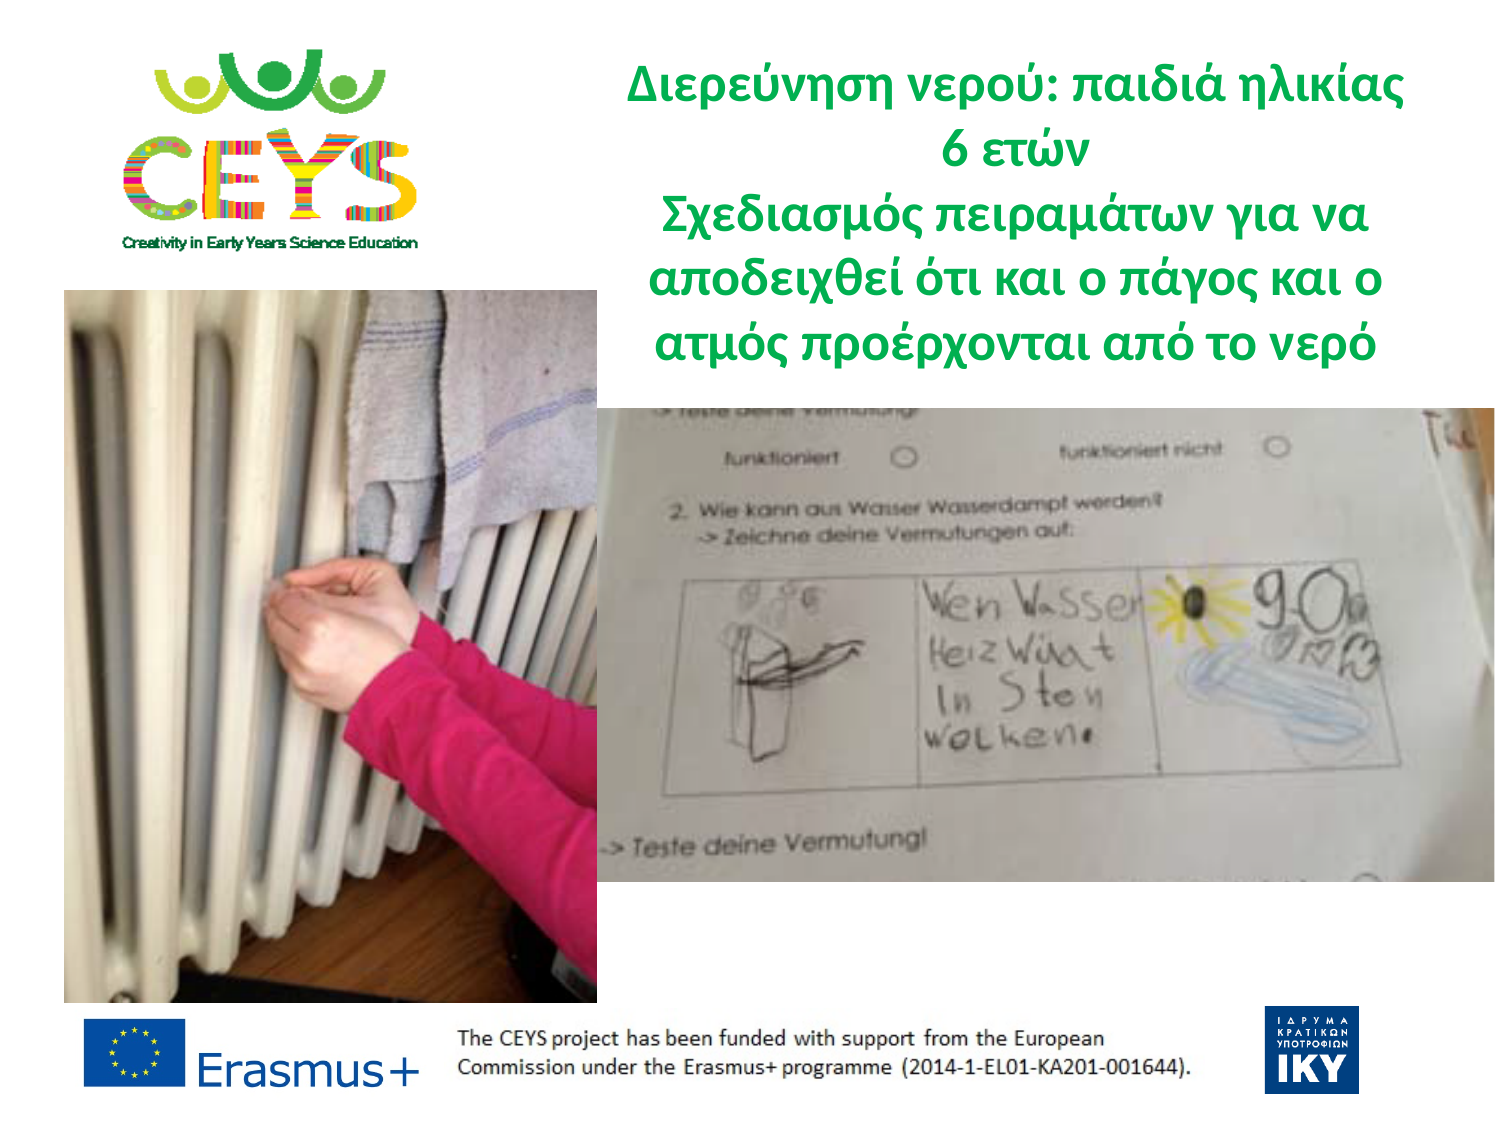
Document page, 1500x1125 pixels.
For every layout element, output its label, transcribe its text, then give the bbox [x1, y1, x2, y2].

picture [1264, 1005, 1359, 1094]
title Διερεύνηση νερού: παιδιά ηλικίας 6 ετών Σχεδιασμός πειραμάτων για να αποδειχθεί ότι και ο πάγος και ο ατμός προέρχονται από το νερό [608, 45, 1425, 374]
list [602, 408, 1495, 882]
picture [64, 290, 597, 1106]
picture [444, 1008, 1205, 1097]
